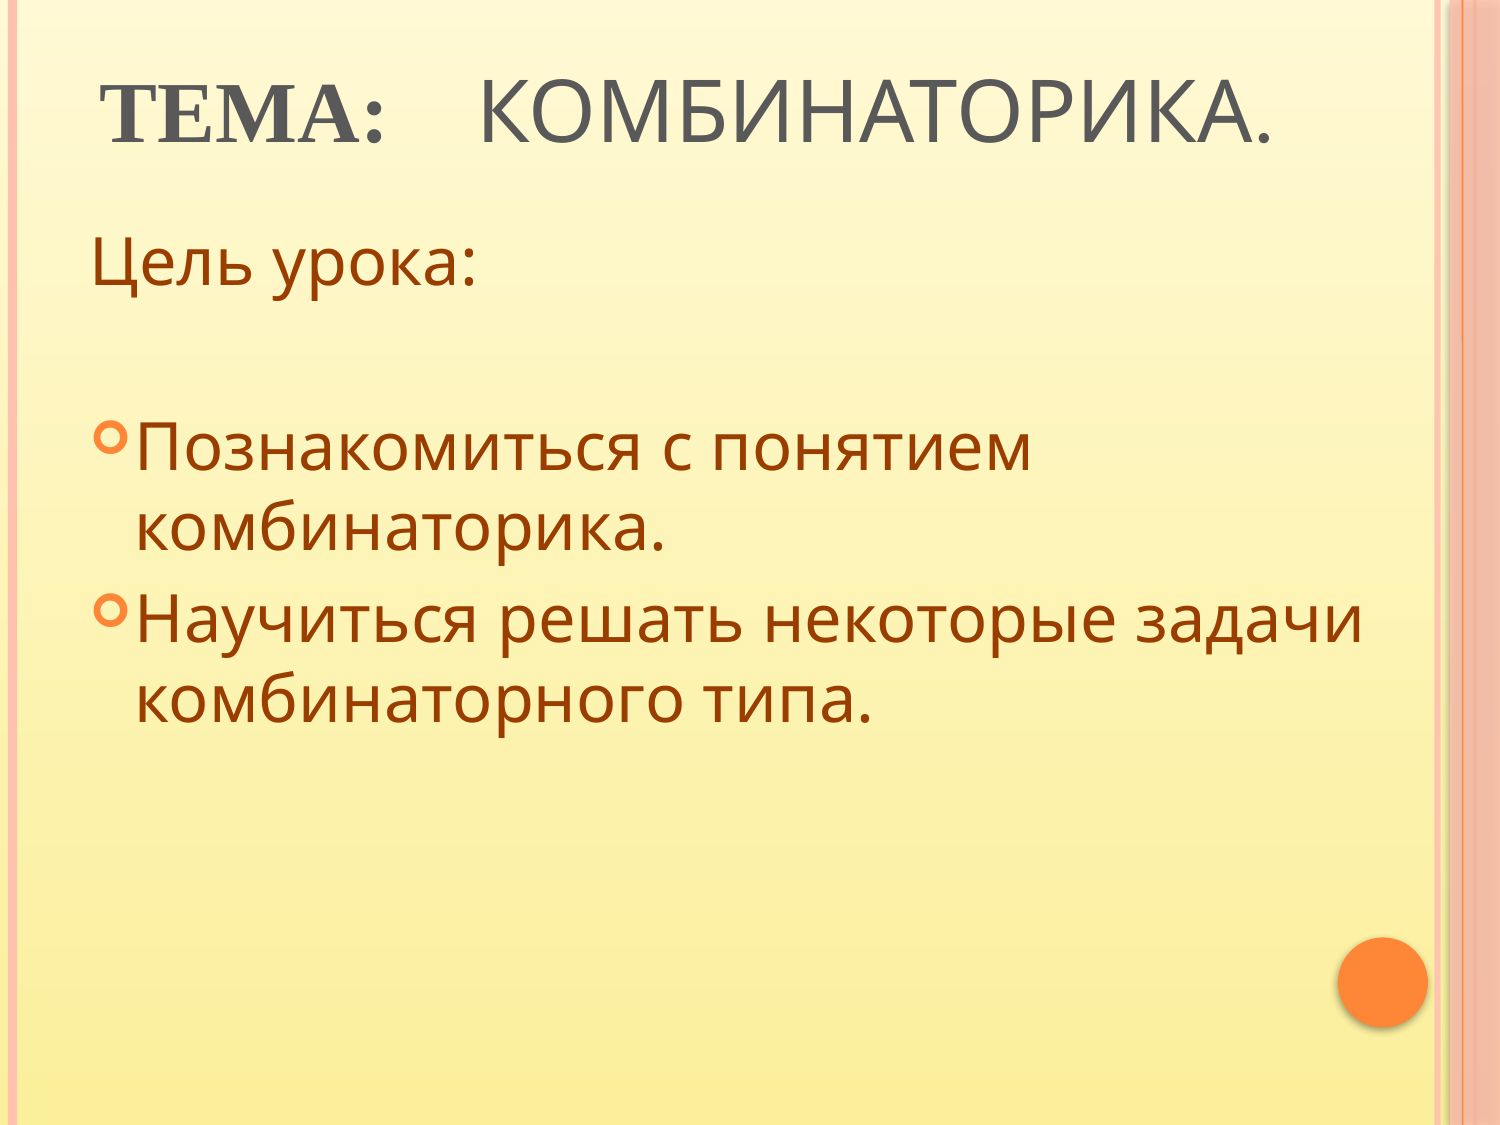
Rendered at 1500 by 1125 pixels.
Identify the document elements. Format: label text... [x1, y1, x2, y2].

list Цель урока: Познакомиться с понятием комбинаторика. Научиться решать некоторые задачи комбинаторного типа. [75, 210, 1383, 1062]
title Тема: Комбинаторика. [75, 45, 1300, 210]
